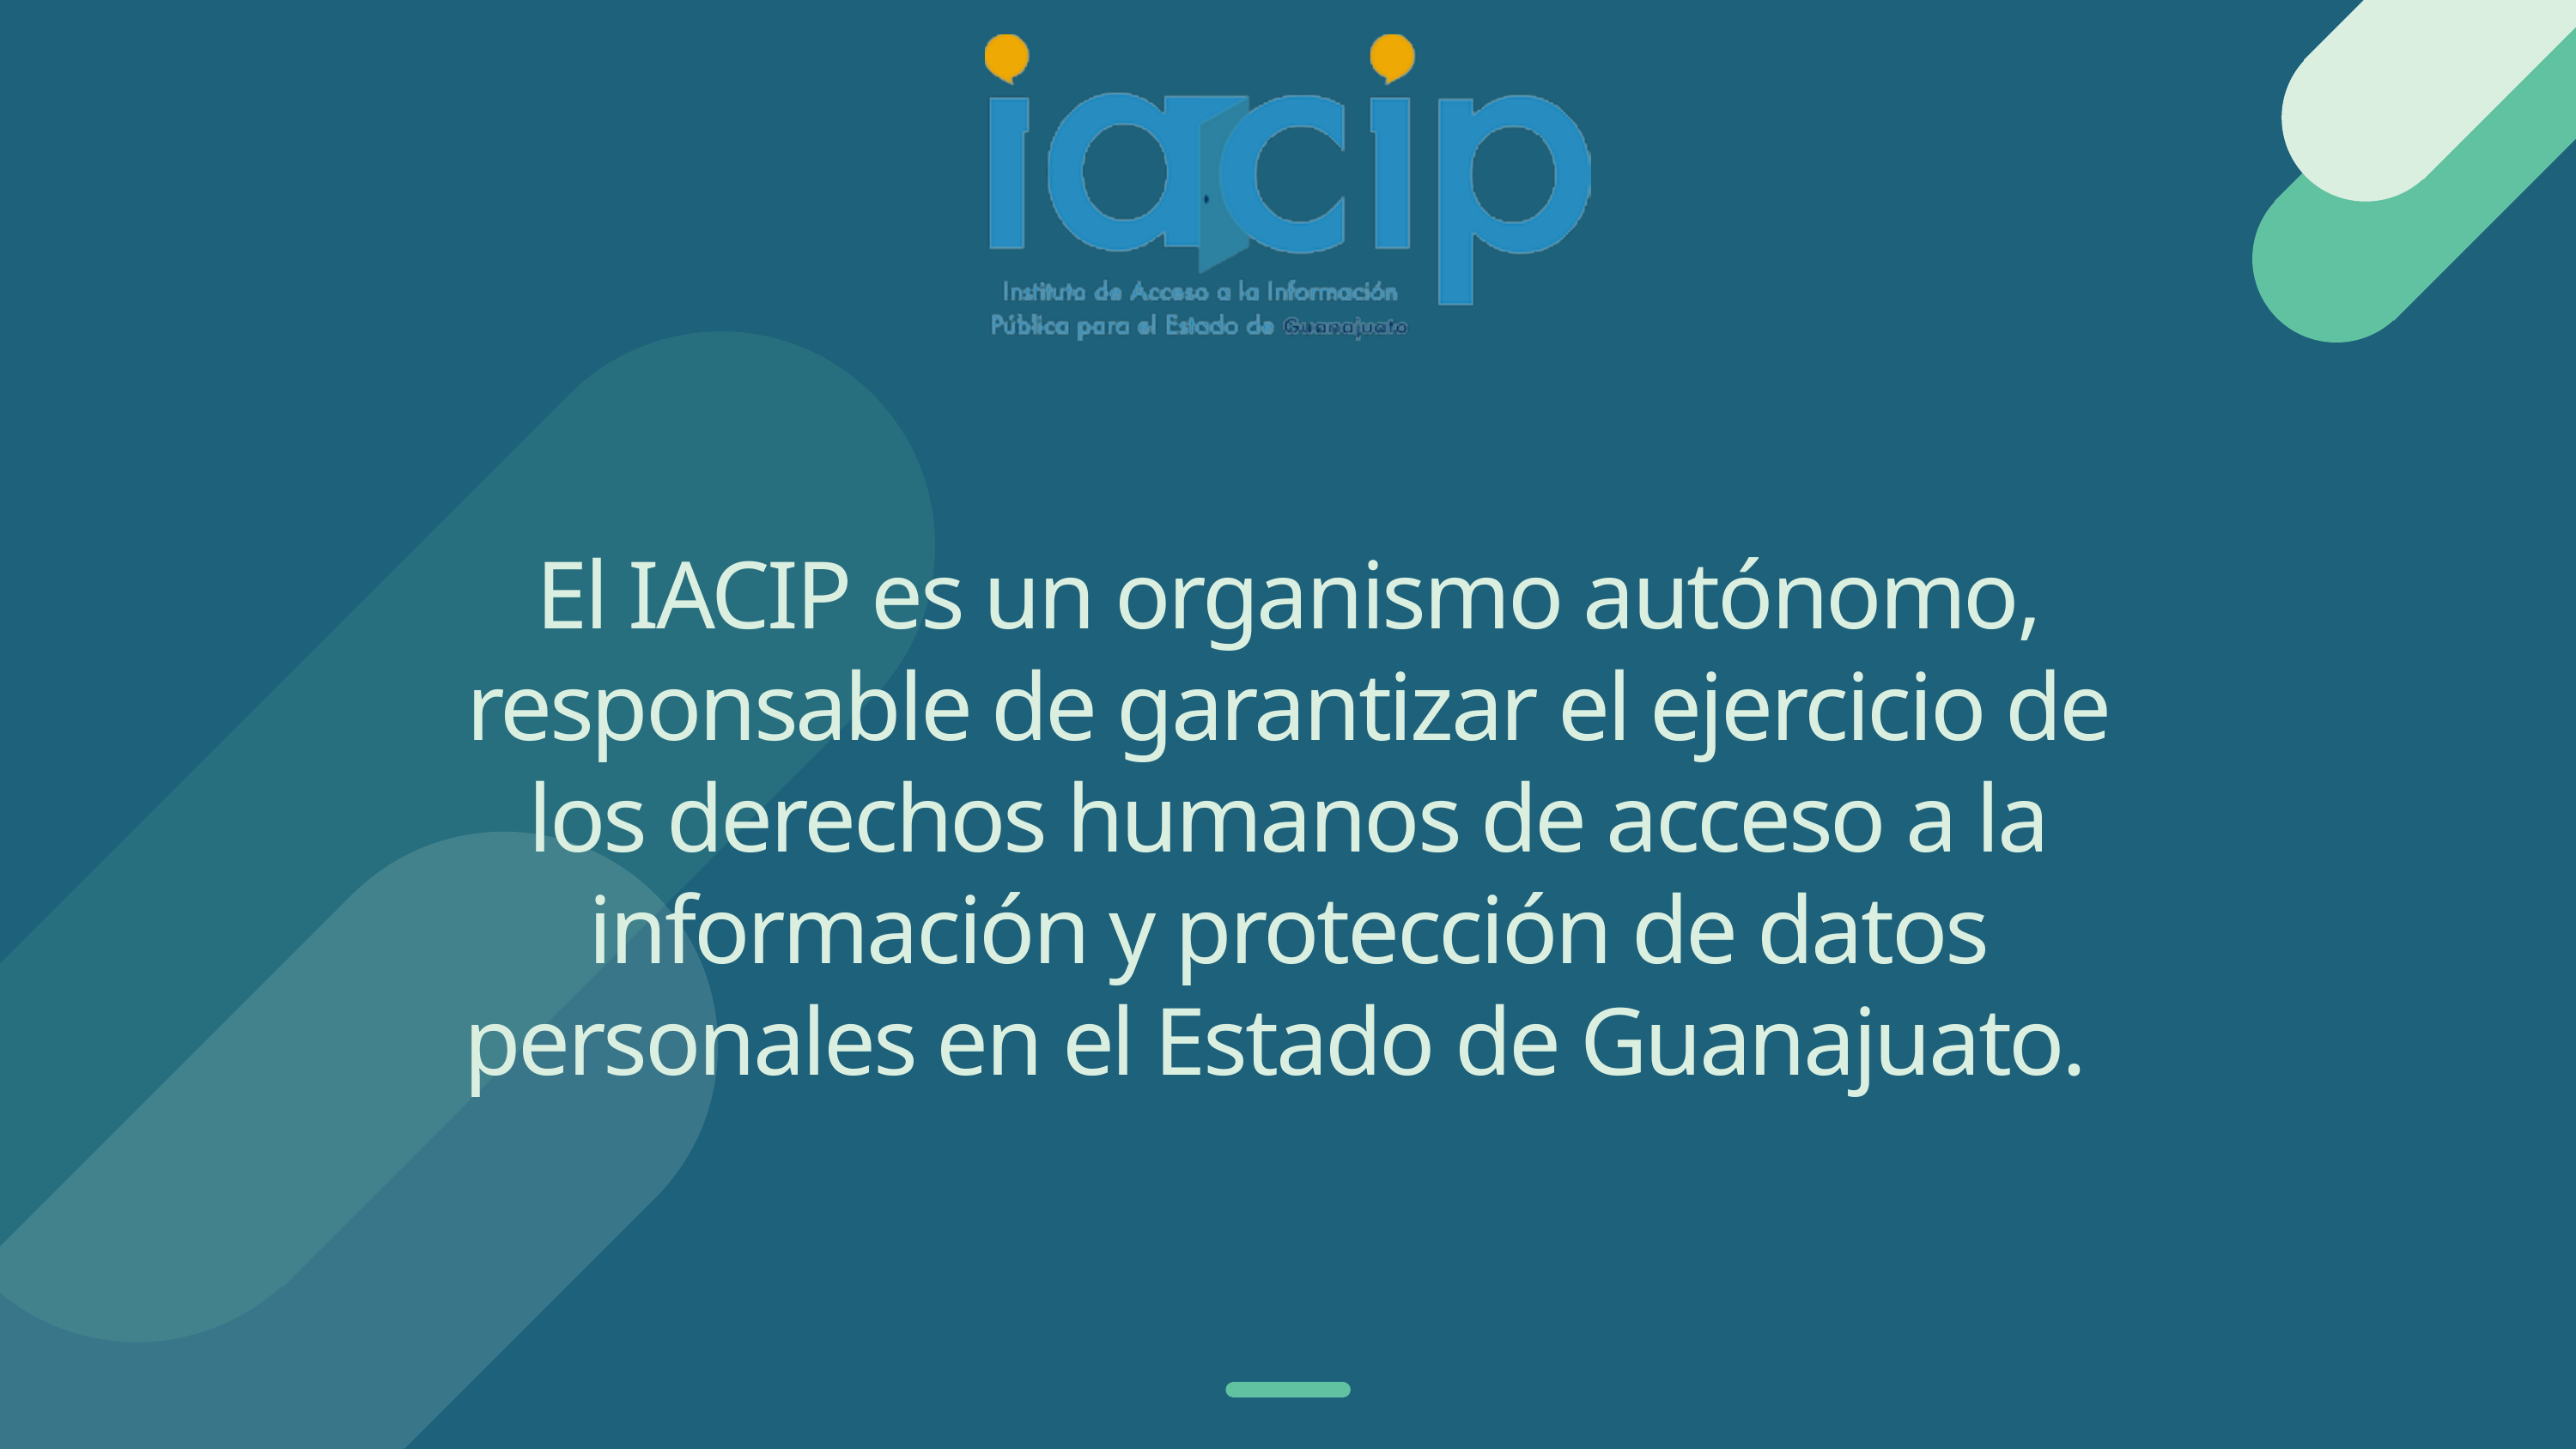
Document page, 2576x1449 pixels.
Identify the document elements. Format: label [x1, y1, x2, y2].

text_box [429, 535, 2147, 1449]
picture [984, 34, 1591, 341]
text_box [2203, 0, 2576, 392]
text_box [0, 216, 1051, 1449]
